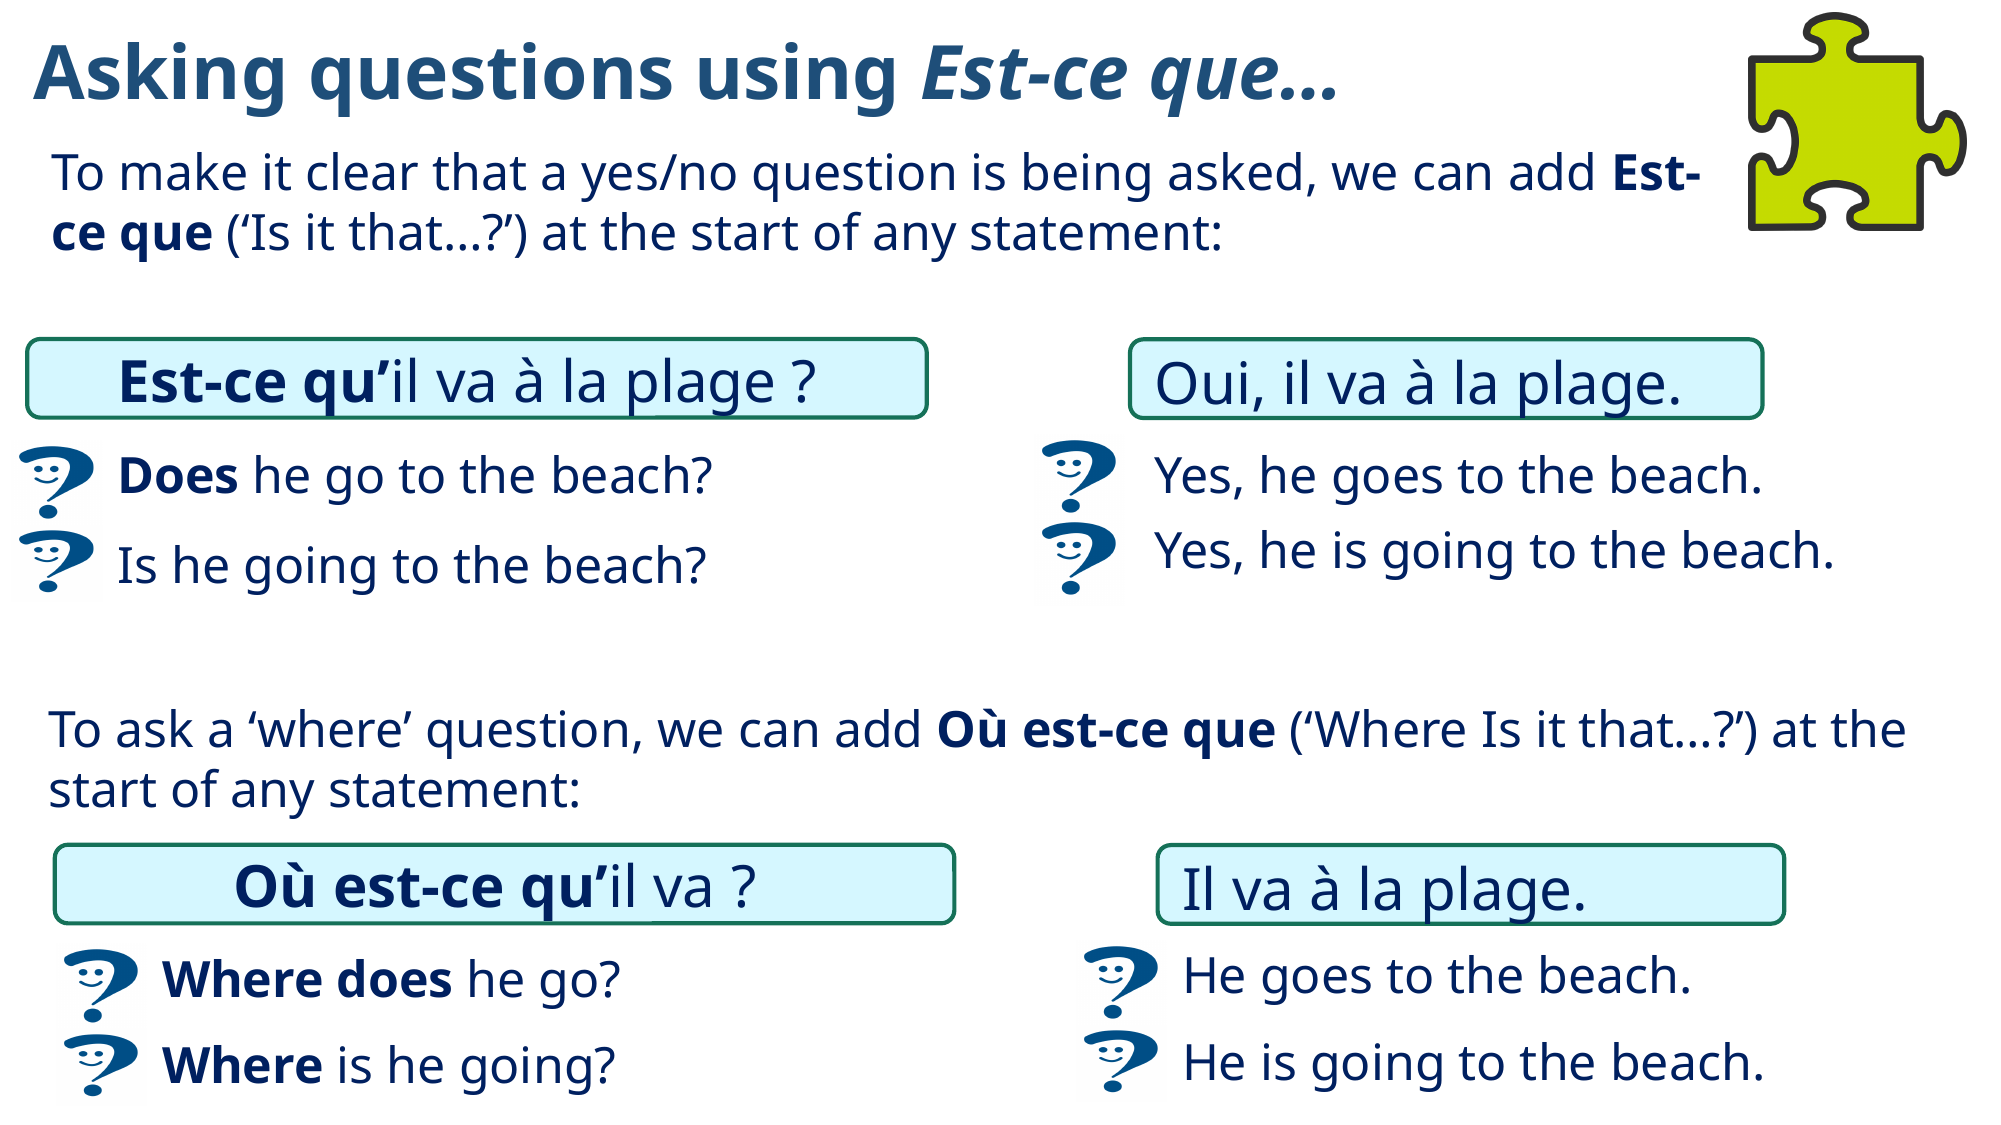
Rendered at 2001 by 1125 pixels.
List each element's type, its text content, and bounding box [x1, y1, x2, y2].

text_box To make it clear that a yes/no question is being asked, we can add Est-ce que (‘Is it that…?’) at the start of any statement: [36, 132, 1759, 268]
text_box Il va à la plage. [1167, 844, 1756, 930]
text_box Est-ce qu’il va à la plage ? [17, 336, 918, 422]
text_box He is going to the beach. [1171, 1022, 2000, 1098]
text_box Yes, he goes to the beach. [1139, 436, 2000, 510]
text_box Où est-ce qu’il va ? [45, 842, 945, 927]
picture [1076, 940, 1168, 1102]
text_box Oui, il va à la plage. [1139, 339, 1763, 425]
text_box Yes, he is going to the beach. [1139, 510, 2000, 586]
text_box [945, 843, 957, 925]
picture [56, 943, 148, 1106]
text_box [1155, 842, 1787, 926]
text_box He goes to the beach. [1167, 935, 2000, 1011]
text_box [918, 337, 929, 420]
picture [1033, 433, 1126, 607]
text_box Where is he going? [151, 1026, 1071, 1102]
text_box Is he going to the beach? [107, 526, 1028, 602]
text_box To ask a ‘where’ question, we can add Où est-ce que (‘Where Is it that…?’) at the start of any statement: [33, 689, 1952, 825]
text_box [1127, 337, 1757, 420]
text_box Does he go to the beach? [102, 436, 1029, 512]
text_box Where does he go? [147, 939, 1075, 1015]
title Asking questions using Est-ce que… [33, 6, 1759, 133]
picture [11, 440, 103, 602]
picture [1747, 12, 1967, 232]
